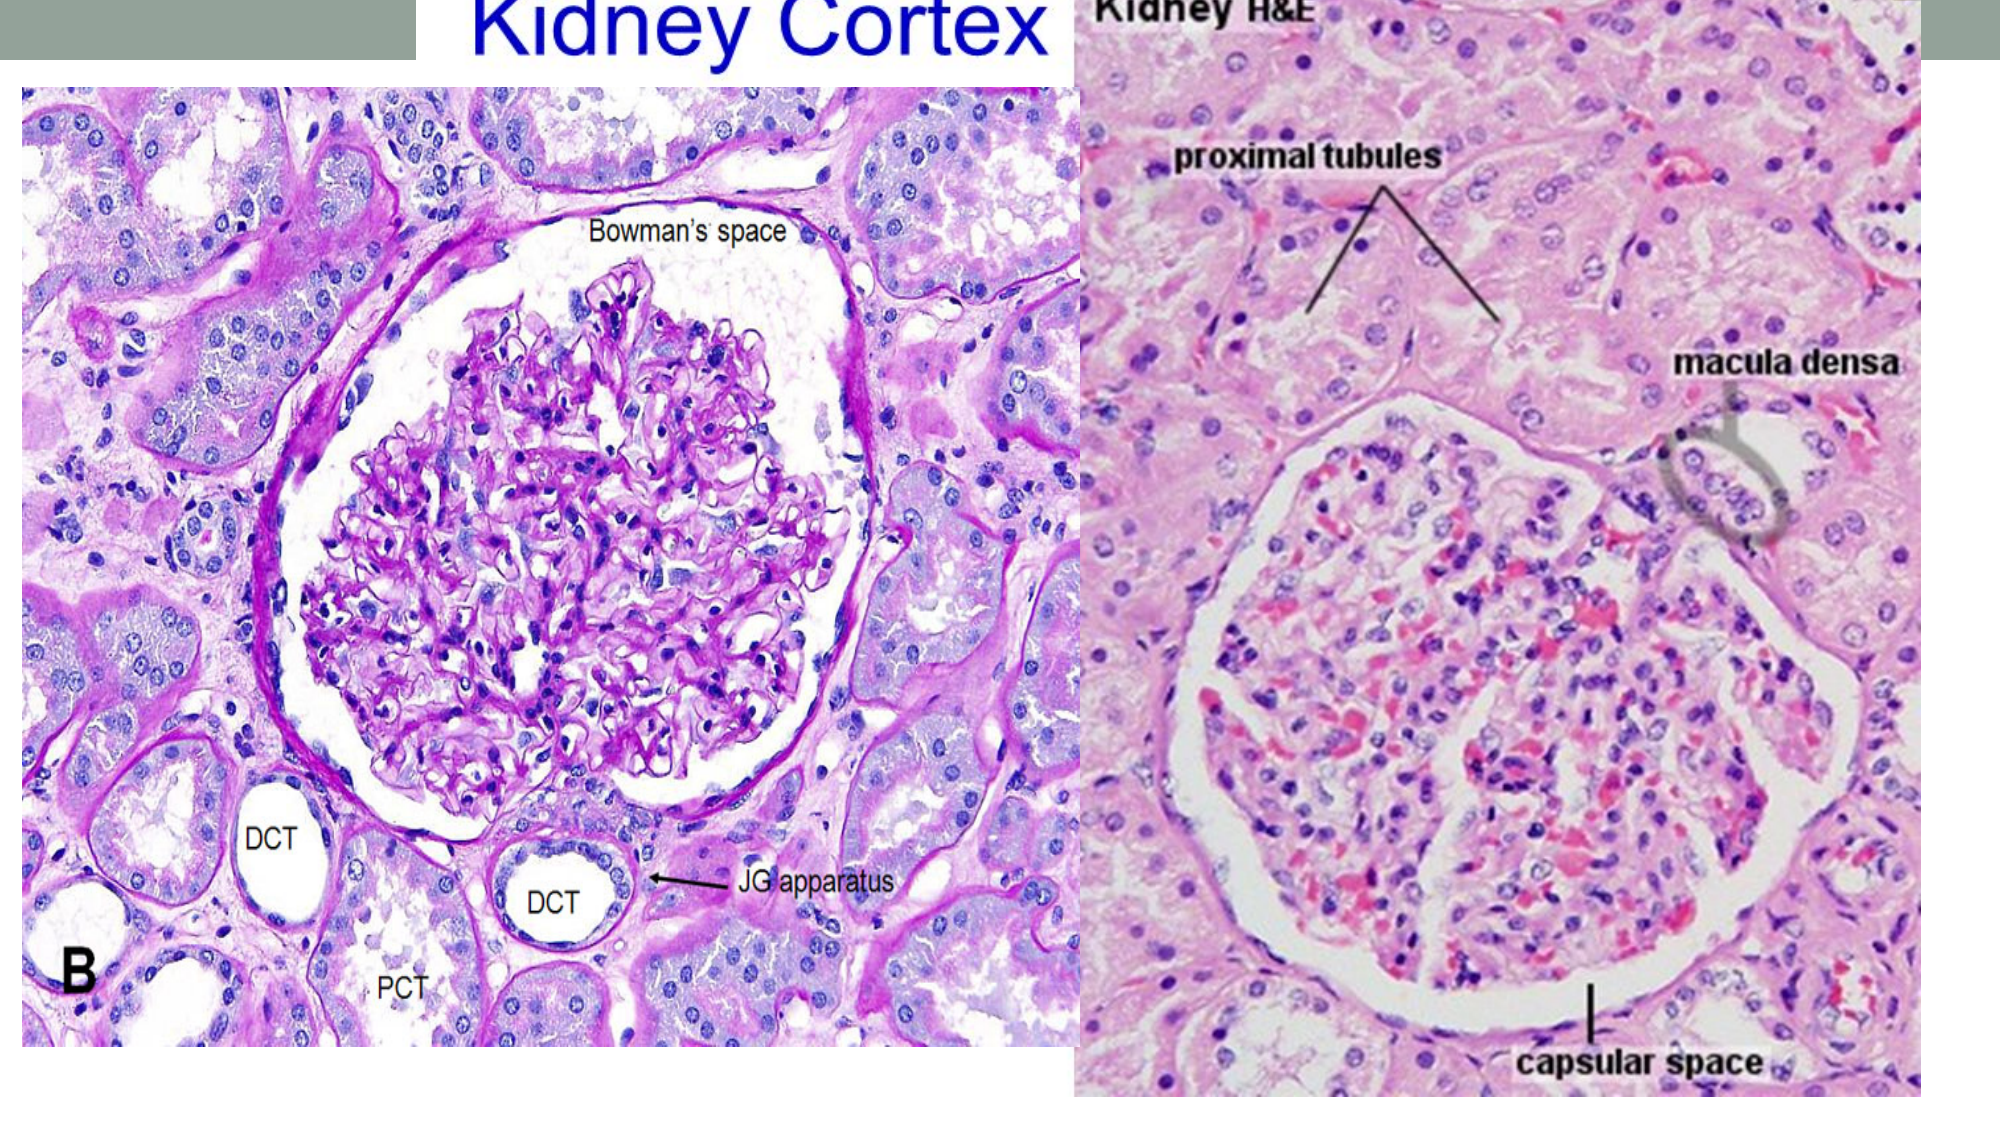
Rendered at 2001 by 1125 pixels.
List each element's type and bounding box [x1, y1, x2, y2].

list [415, 0, 1921, 1097]
picture [22, 87, 1081, 1047]
